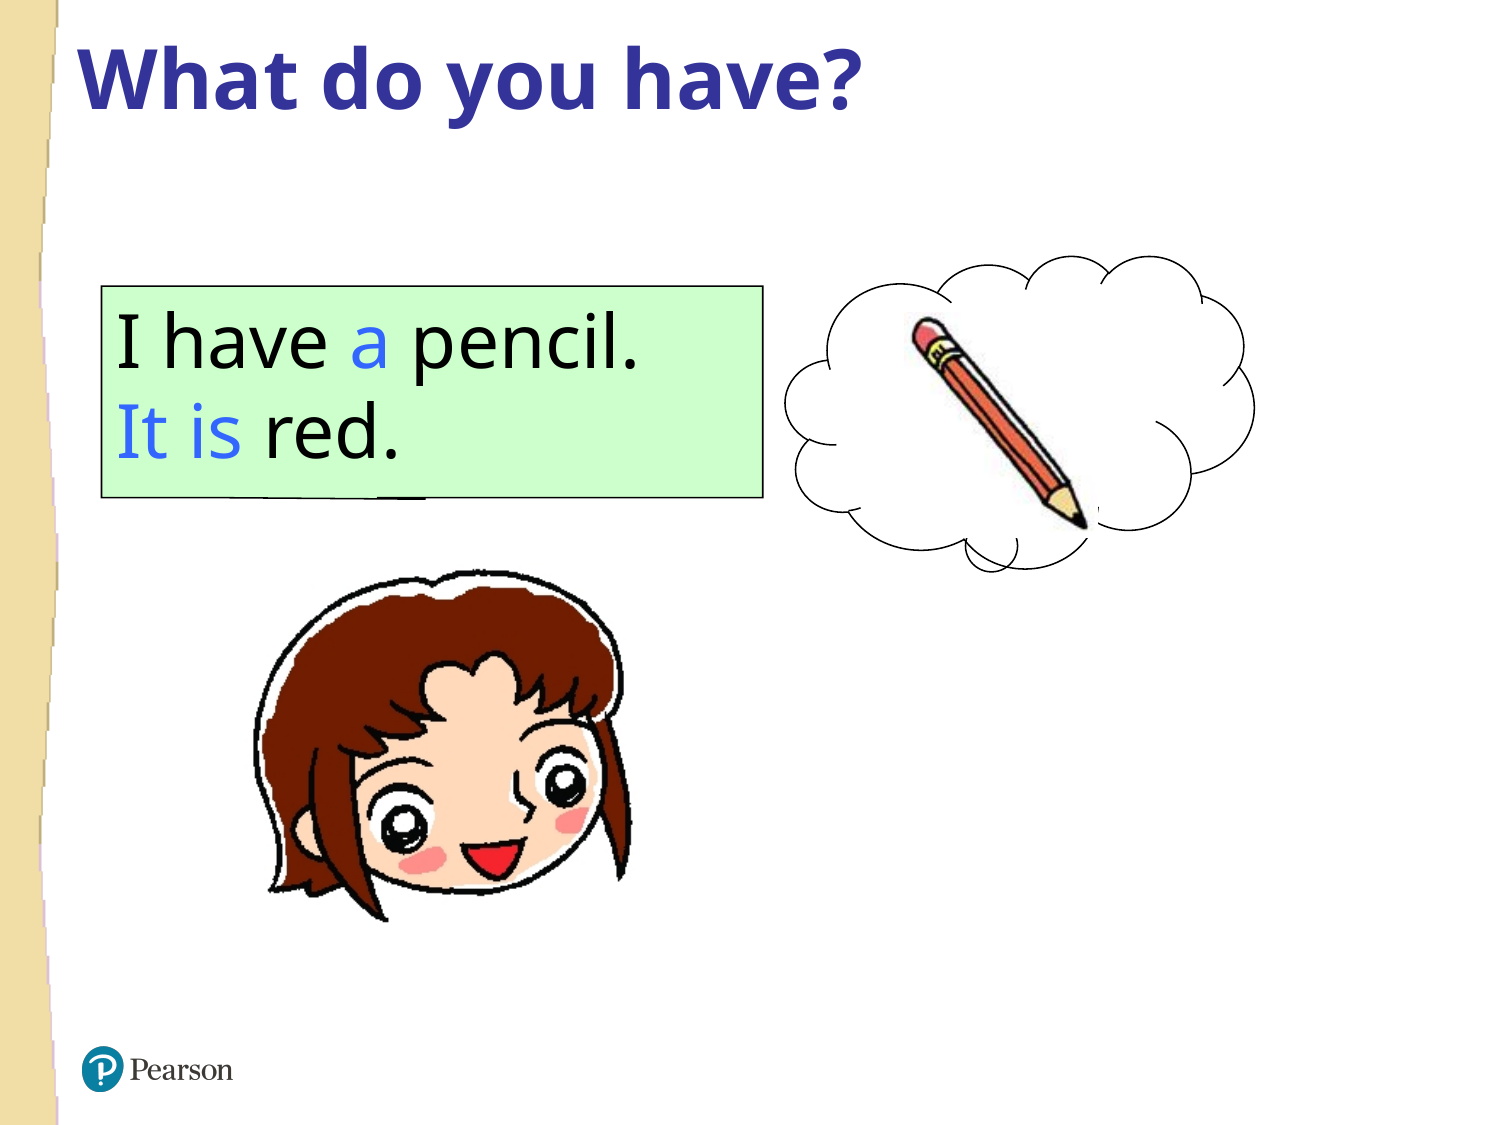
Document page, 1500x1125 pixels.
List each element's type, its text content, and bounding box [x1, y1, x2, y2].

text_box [785, 255, 1255, 569]
text_box I have a pencil. It is red. [101, 286, 763, 500]
text_box What do you have? [62, 18, 1209, 134]
picture [0, 0, 1500, 1125]
